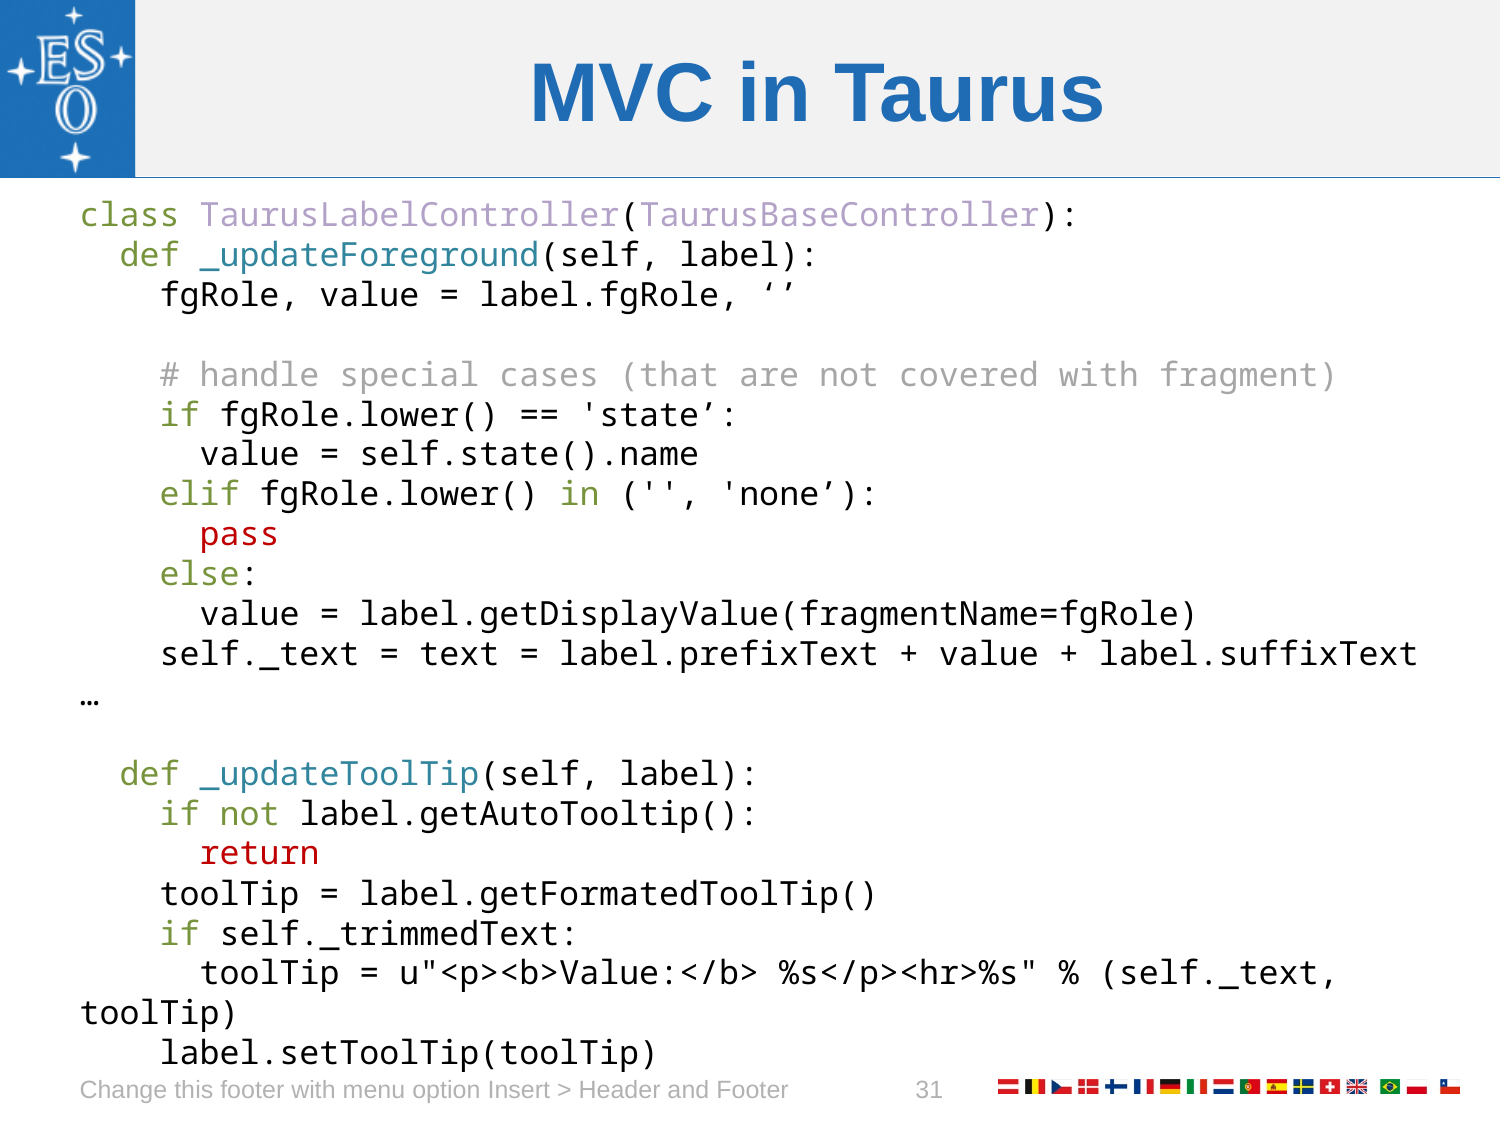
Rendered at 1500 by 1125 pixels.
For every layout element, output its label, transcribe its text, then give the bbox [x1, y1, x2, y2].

footer Change this footer with menu option Insert > Header and Footer [64, 1058, 854, 1119]
list class TaurusLabelController(TaurusBaseController): def _updateForeground(self, label): fgRole, value = label.fgRole, ‘’ # handle special cases (that are not covered with fragment) if fgRole.lower() == 'state’: value = self.state().name elif fgRole.lower() in ('', 'none’): pass else: value = label.getDisplayValue(fragmentName=fgRole) self._text = text = label.prefixText + value + label.suffixText … def _updateToolTip(self, label): if not label.getAutoTooltip(): return toolTip = label.getFormatedToolTip() if self._trimmedText: toolTip = u"<p><b>Value:</b> %s</p><hr>%s" % (self._text, toolTip) label.setToolTip(toolTip) [64, 185, 1500, 1052]
slide_number 31 [854, 1058, 959, 1119]
picture [998, 1079, 1460, 1094]
title MVC in Taurus [135, 0, 1500, 176]
